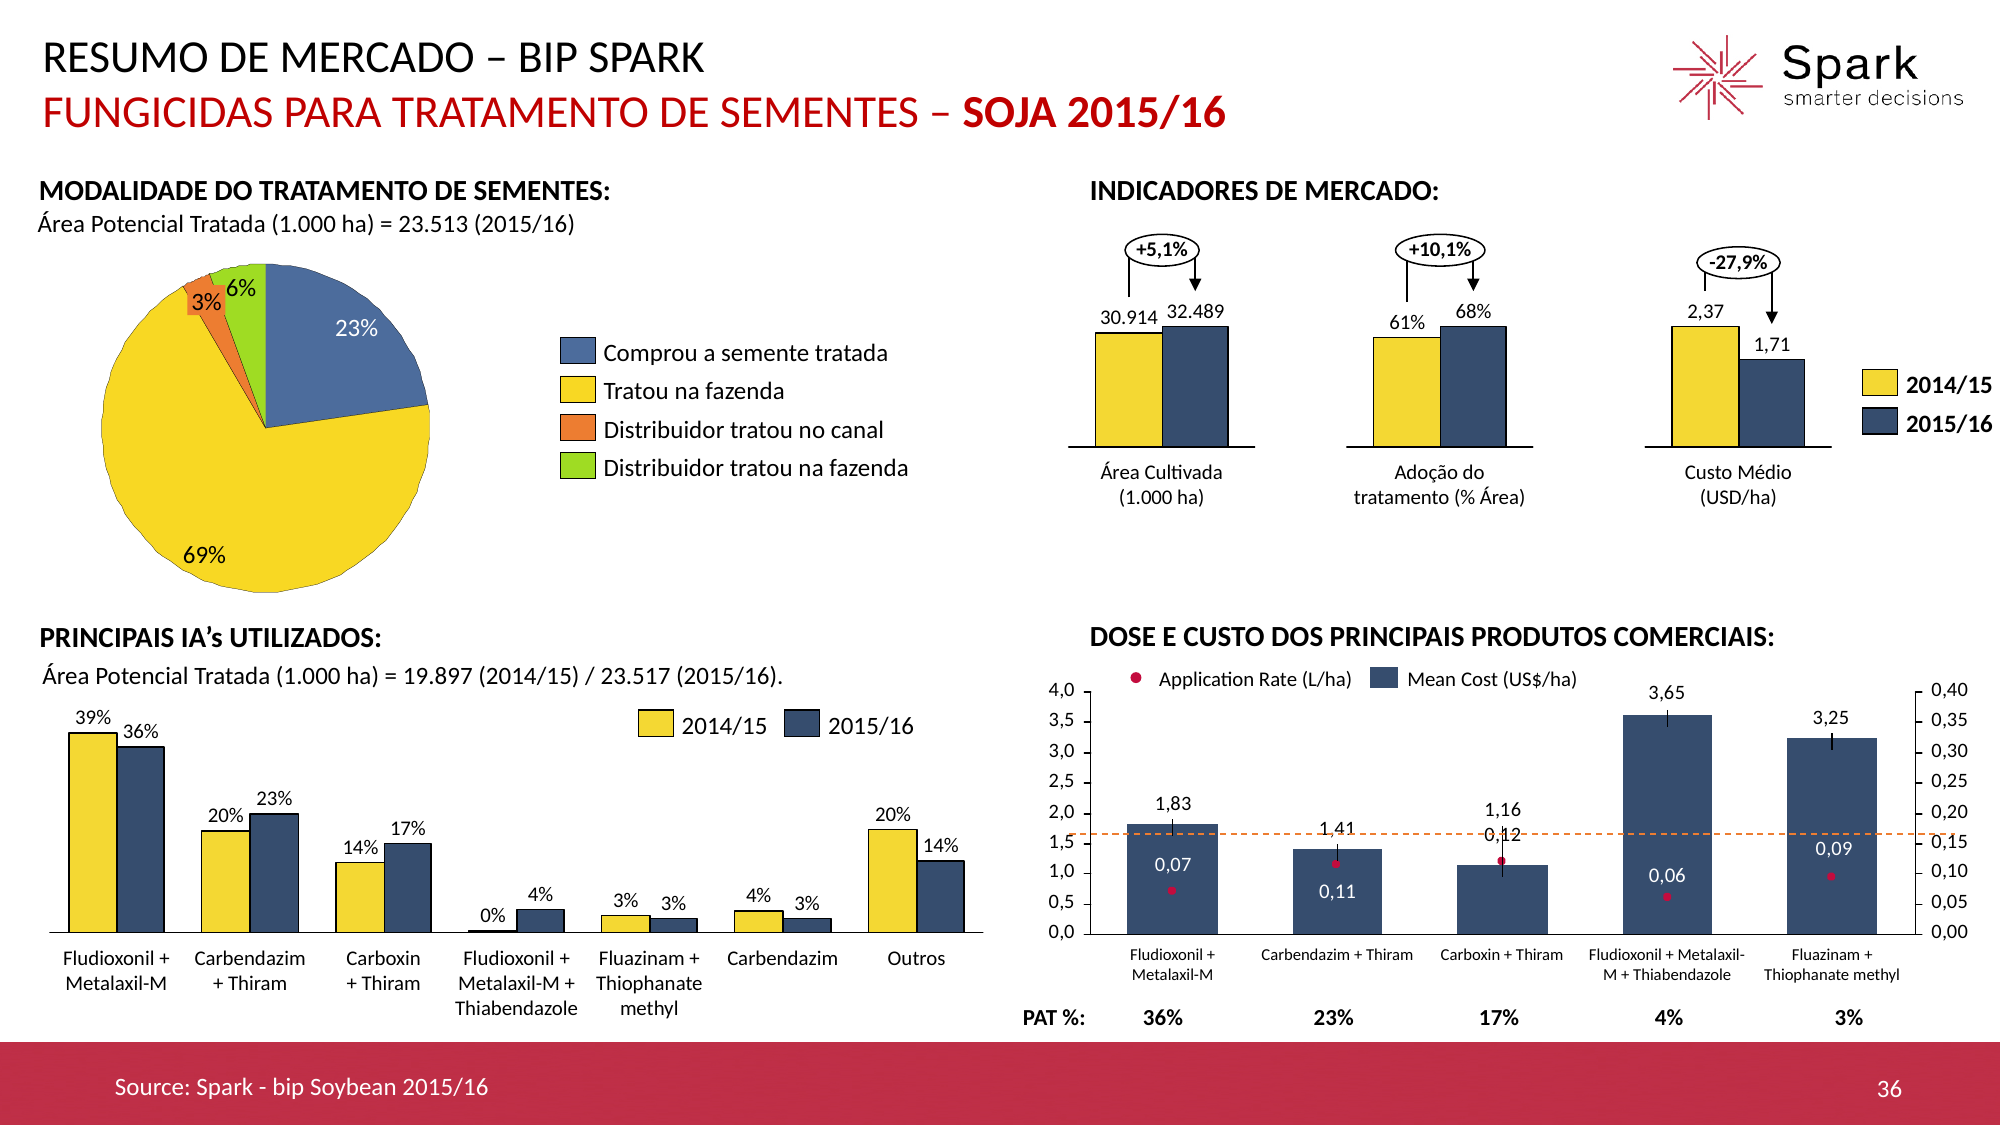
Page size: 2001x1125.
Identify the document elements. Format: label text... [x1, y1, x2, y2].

text_box INDICADORES DE MERCADO: [1074, 163, 1784, 244]
text_box -27,9% [1696, 246, 1781, 273]
text_box Outros [886, 950, 947, 970]
text_box PAT %: 36% 23% 17% 4% 3% [1008, 994, 1944, 1038]
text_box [1049, 306, 1277, 464]
text_box +10,1% [1408, 251, 1473, 267]
text_box 2015/16 [1906, 407, 1994, 437]
text_box +5,1% [1125, 244, 1200, 257]
text_box Fludioxonil + Metalaxil-M [61, 950, 171, 996]
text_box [1624, 306, 1852, 464]
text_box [31, 712, 999, 950]
picture [1627, 18, 1991, 150]
text_box MODALIDADE DO TRATAMENTO DE SEMENTES: [24, 163, 733, 244]
text_box Fludioxonil + Metalaxil-M + Thiabendazole [453, 950, 580, 1020]
text_box Tratou na fazenda [603, 375, 784, 405]
text_box [1862, 407, 1898, 435]
text_box Carbendazim + Thiram [193, 950, 307, 996]
text_box 68% [1452, 297, 1495, 306]
text_box PRINCIPAIS IA’s UTILIZADOS: [24, 610, 734, 691]
text_box [1862, 369, 1898, 396]
text_box [559, 336, 596, 365]
text_box Comprou a semente tratada [603, 336, 889, 367]
text_box Fluazinam + Thiophanate methyl [1762, 975, 1902, 985]
text_box 2,37 [1684, 297, 1728, 306]
text_box Fluazinam + Thiophanate methyl [594, 950, 704, 1020]
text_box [1024, 649, 1991, 975]
text_box Área Cultivada (1.000 ha) [1099, 464, 1225, 510]
text_box [559, 375, 596, 403]
text_box +10,1% [1395, 244, 1485, 261]
text_box 2014/15 [1906, 368, 1994, 399]
text_box +5,1% [1129, 251, 1195, 267]
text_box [81, 243, 450, 613]
text_box 32.489 [1163, 297, 1228, 306]
text_box Fludioxonil + Metalaxil-M [1128, 975, 1218, 985]
text_box Área Potencial Tratada (1.000 ha) = 23.513 (2015/16) [23, 200, 658, 275]
text_box [559, 451, 596, 480]
text_box Fludioxonil + Metalaxil-M + Thiabendazole [1586, 975, 1748, 985]
text_box [559, 413, 596, 441]
text_box 39% [72, 703, 114, 712]
text_box Custo Médio (USD/ha) [1683, 464, 1794, 510]
slide_number 36 [1450, 1057, 1918, 1118]
text_box Carboxin + Thiram [345, 950, 423, 996]
text_box Adoção do tratamento (% Área) [1352, 464, 1528, 510]
text_box -27,9% [1706, 263, 1771, 279]
text_box Distribuidor tratou no canal [603, 413, 883, 444]
text_box Carbendazim [726, 950, 840, 970]
text_box Distribuidor tratou na fazenda [603, 451, 908, 482]
text_box RESUMO DE MERCADO – BIP SPARK FUNGICIDAS PARA TRATAMENTO DE SEMENTES – SOJA 2015/16 [27, 24, 1557, 140]
text_box Área Potencial Tratada (1.000 ha) = 19.897 (2014/15) / 23.517 (2015/16). [27, 652, 1007, 698]
footer Source: Spark - bip Soybean 2015/16 [99, 1055, 1606, 1116]
text_box DOSE E CUSTO DOS PRINCIPAIS PRODUTOS COMERCIAIS: [1075, 610, 1918, 649]
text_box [1331, 306, 1558, 464]
picture [0, 1042, 2000, 1125]
